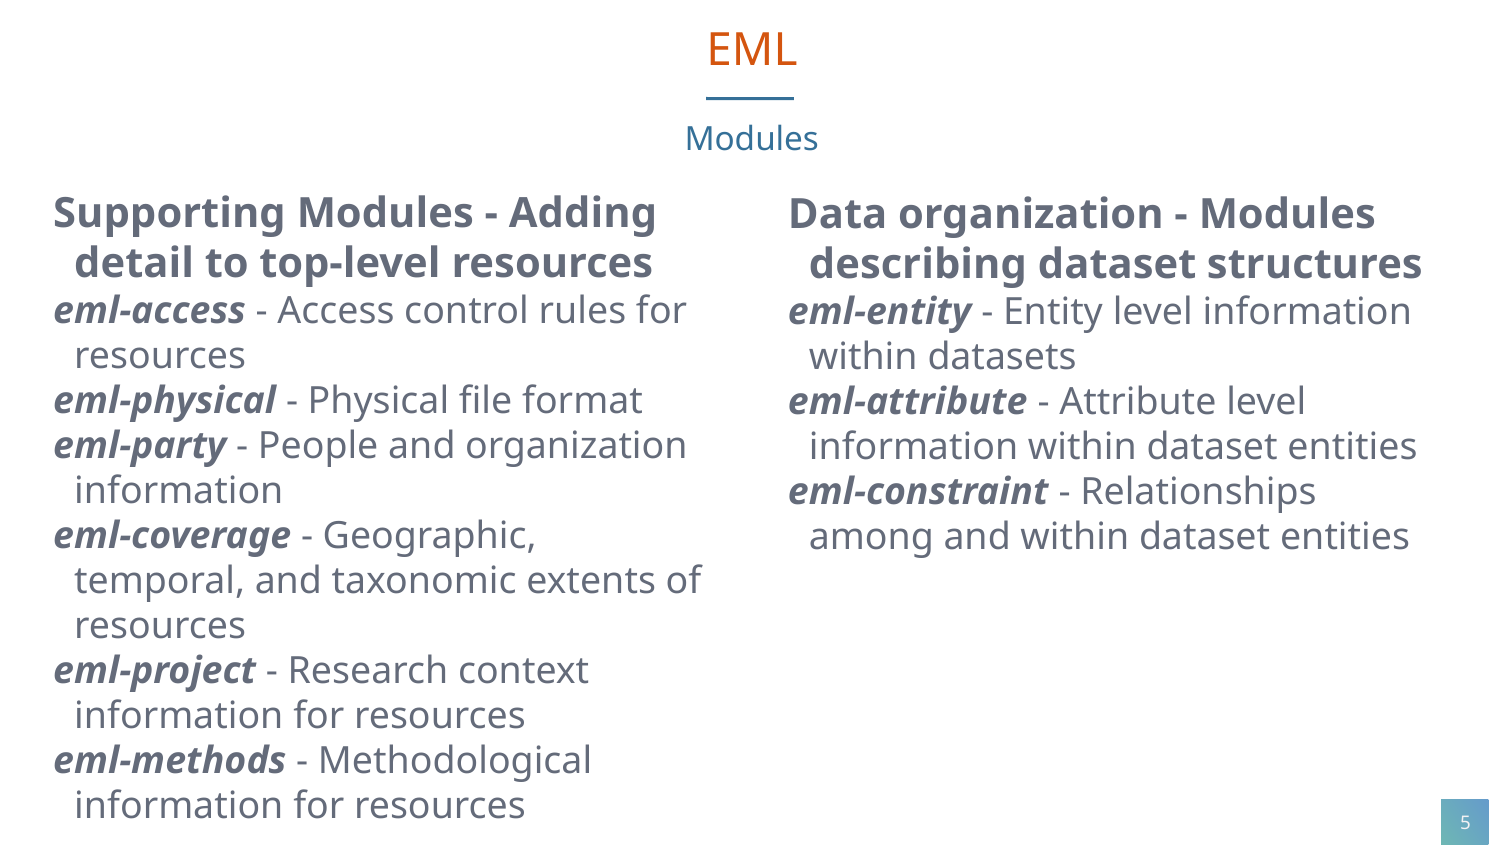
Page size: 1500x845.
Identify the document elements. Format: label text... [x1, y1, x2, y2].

list Data organization - Modules describing dataset structures eml-entity - Entity level information within datasets eml-attribute - Attribute level information within dataset entities eml-constraint - Relationships among and within dataset entities [782, 184, 1458, 705]
list Modules [47, 113, 1457, 161]
list Supporting Modules - Adding detail to top-level resources eml-access - Access control rules for resources eml-physical - Physical file format eml-party - People and organization information eml-coverage - Geographic, temporal, and taxonomic extents of resources eml-project - Research context information for resources eml-methods - Methodological information for resources [47, 183, 723, 704]
list EML [47, 16, 1457, 85]
slide_number 5 [1442, 807, 1489, 836]
